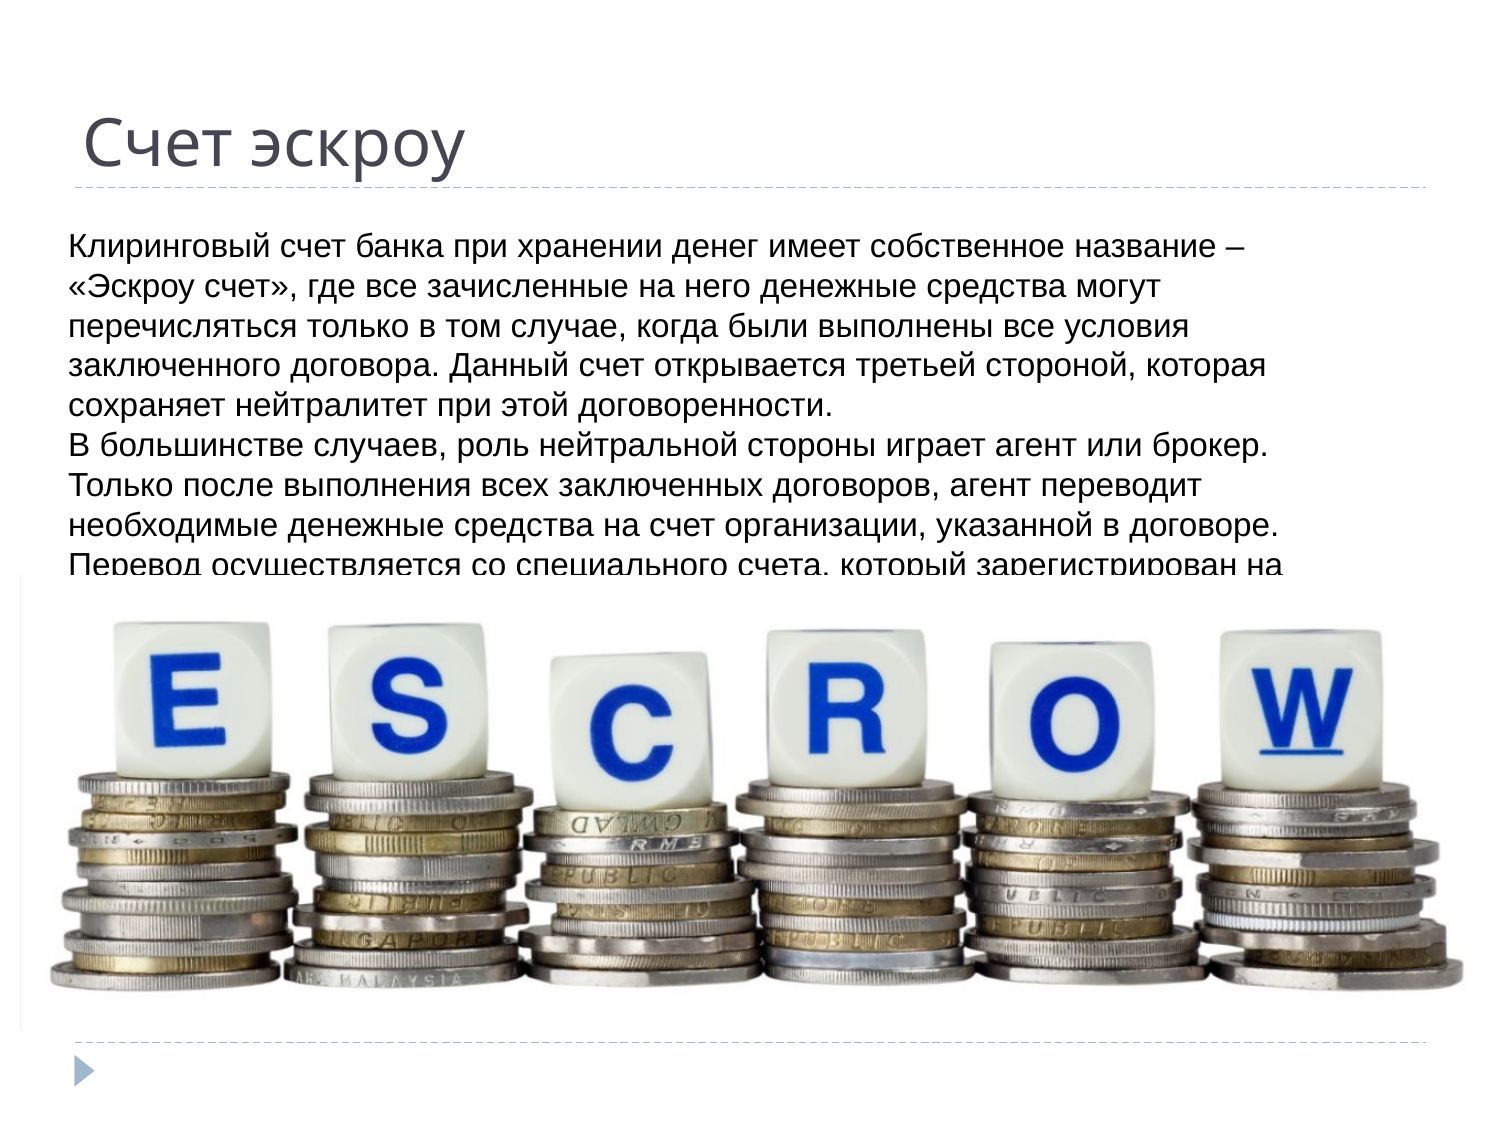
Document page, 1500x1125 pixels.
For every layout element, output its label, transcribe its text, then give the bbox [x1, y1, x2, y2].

picture [20, 574, 1500, 1030]
text_box Клиринговый счет банка при хранении денег имеет собственное название – «Эскроу счет», где все зачисленные на него денежные средства могут перечисляться только в том случае, когда были выполнены все условия заключенного договора. Данный счет открывается третьей стороной, которая сохраняет нейтралитет при этой договоренности. В большинстве случаев, роль нейтральной стороны играет агент или брокер. Только после выполнения всех заключенных договоров, агент переводит необходимые денежные средства на счет организации, указанной в договоре. Перевод осуществляется со специального счета, который зарегистрирован на агента. [60, 216, 1363, 574]
title Счет эскроу [74, 36, 1426, 188]
